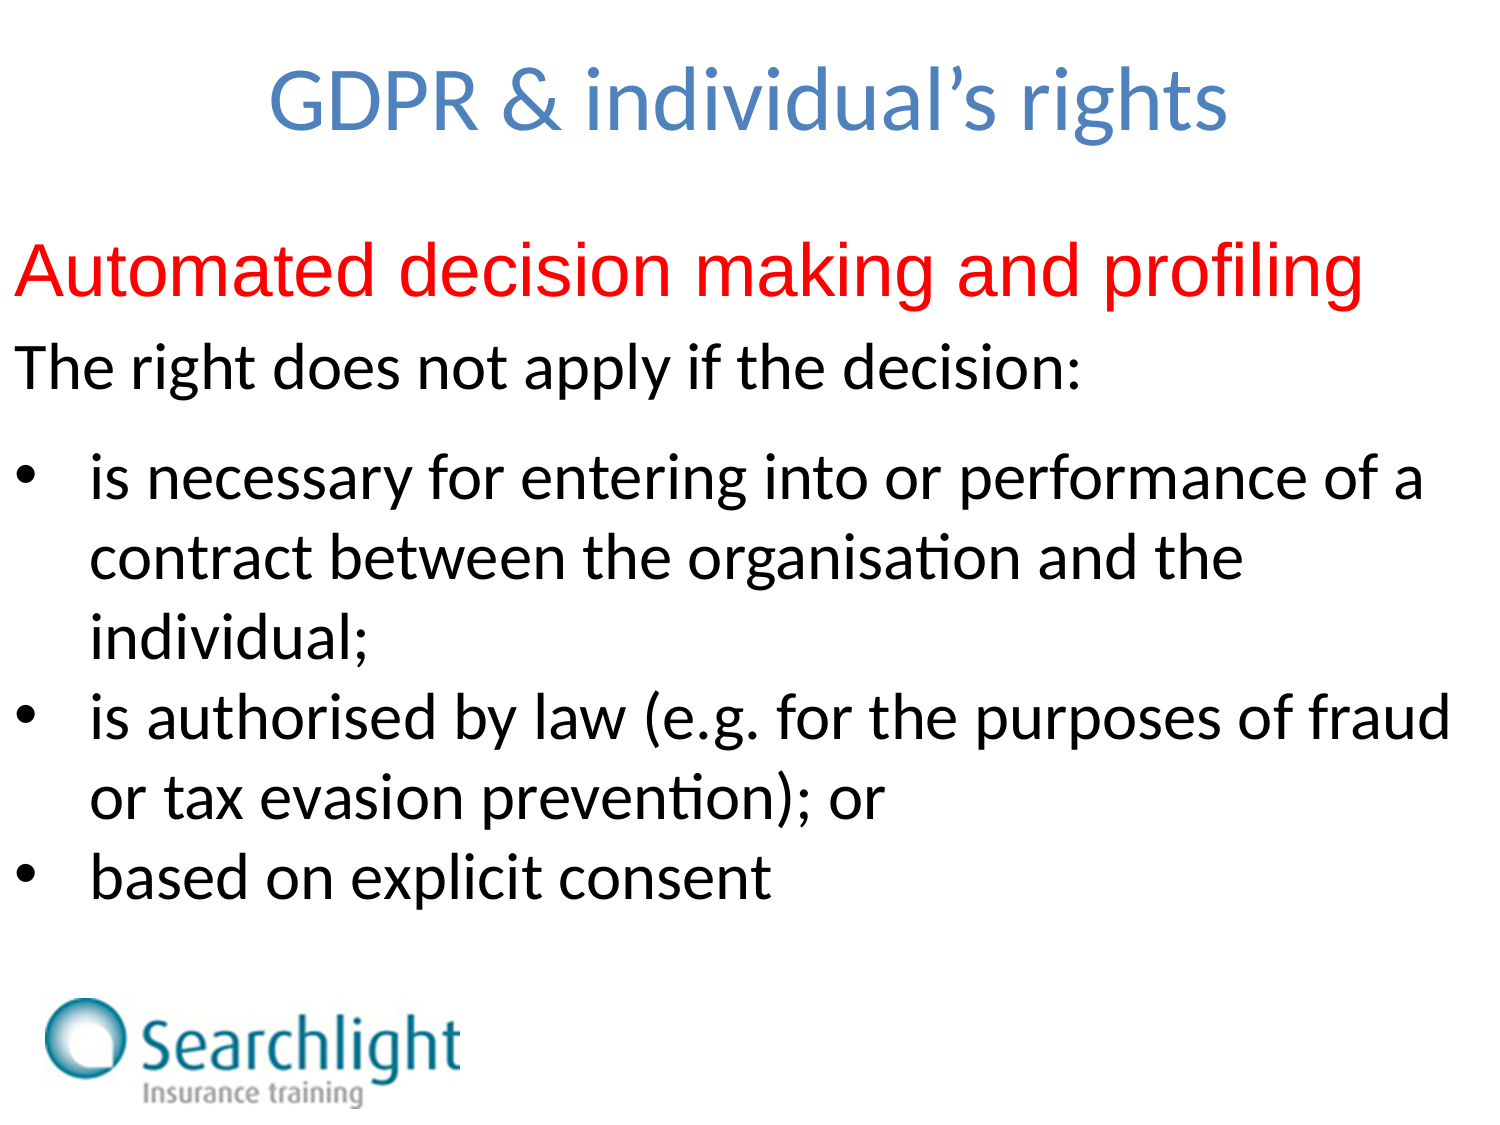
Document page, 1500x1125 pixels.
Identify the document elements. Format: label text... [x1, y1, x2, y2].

text_box The right does not apply if the decision: is necessary for entering into or performance of a contract between the organisation and the individual; is authorised by law (e.g. for the purposes of fraud or tax evasion prevention); or based on explicit consent [0, 400, 1500, 921]
text_box Automated decision making and profiling [0, 214, 1500, 400]
text_box GDPR & individual’s rights [0, 0, 1500, 188]
picture [45, 998, 460, 1109]
